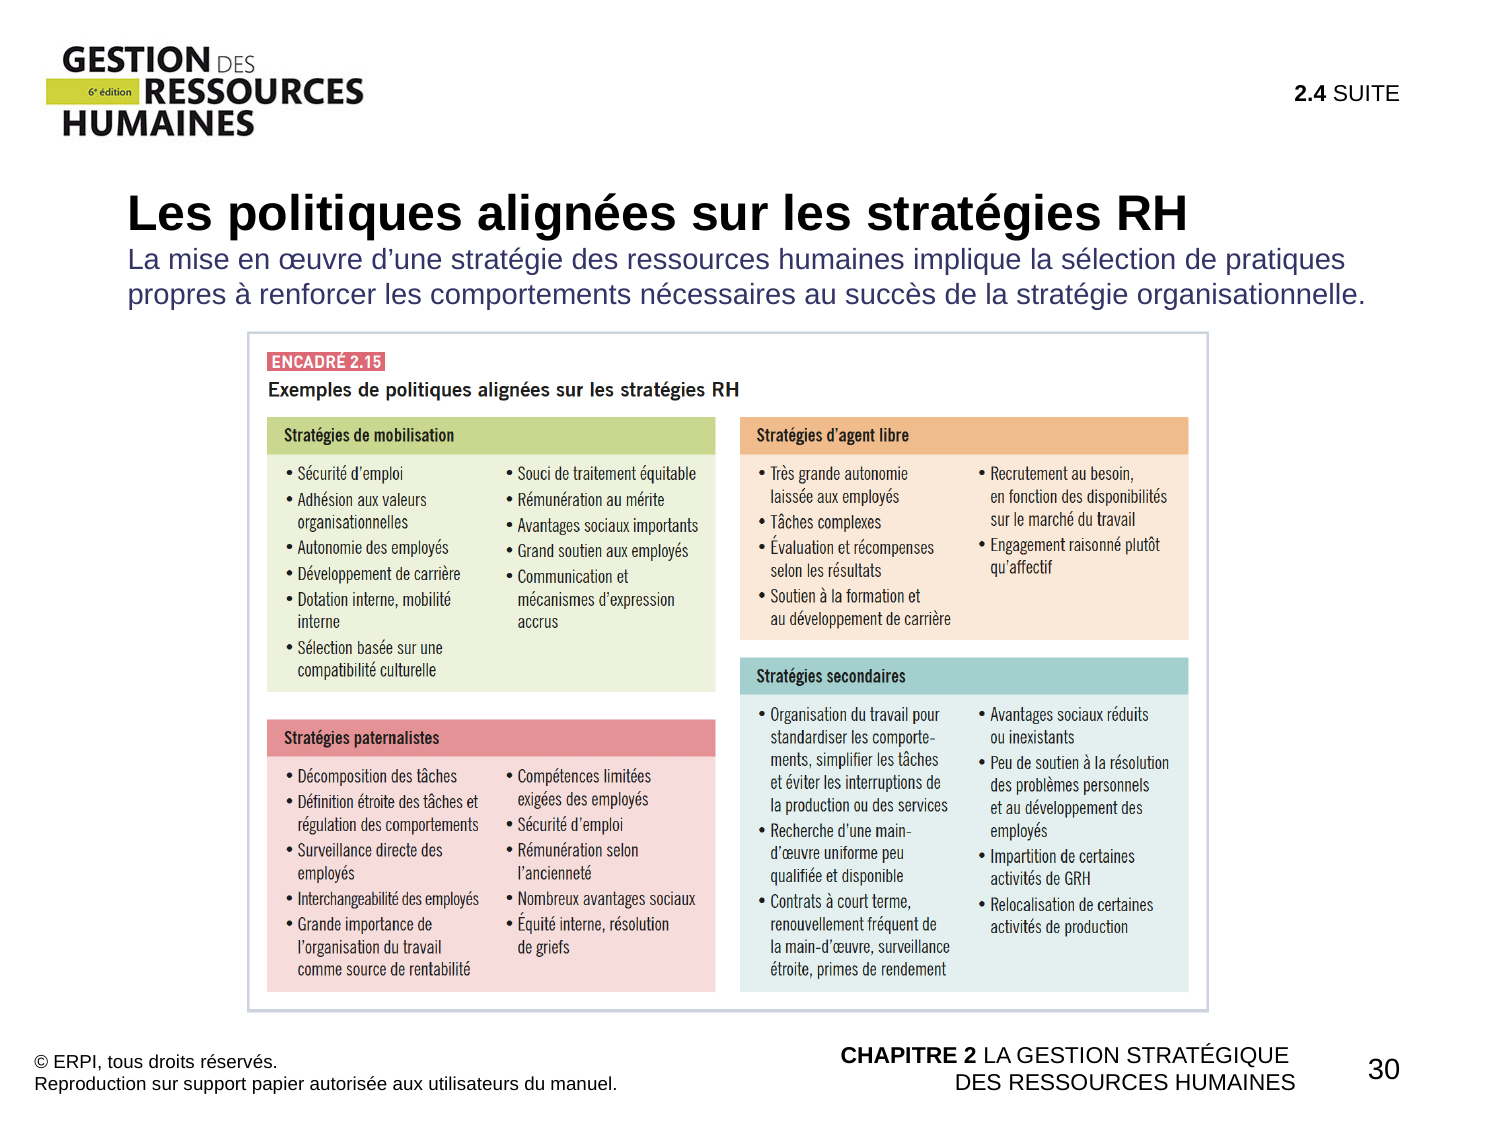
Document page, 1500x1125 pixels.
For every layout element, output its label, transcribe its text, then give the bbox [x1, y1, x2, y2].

text_box CHAPITRE 2 LA GESTION STRATÉGIQUE DES RESSOURCES HUMAINES [729, 1049, 1311, 1087]
text_box 30 [1311, 1049, 1416, 1087]
title Les politiques alignées sur les stratégies RH La mise en œuvre d’une stratégie des ressources humaines implique la sélection de pratiques propres à renforcer les comportements nécessaires au succès de la stratégie organisationnelle. [112, 172, 1388, 244]
text_box 2.4 SUITE [53, 46, 1416, 138]
text_box © ERPI, tous droits réservés. Reproduction sur support papier autorisée aux utilisateurs du manuel. [19, 1041, 729, 1125]
picture [0, 0, 1500, 1125]
